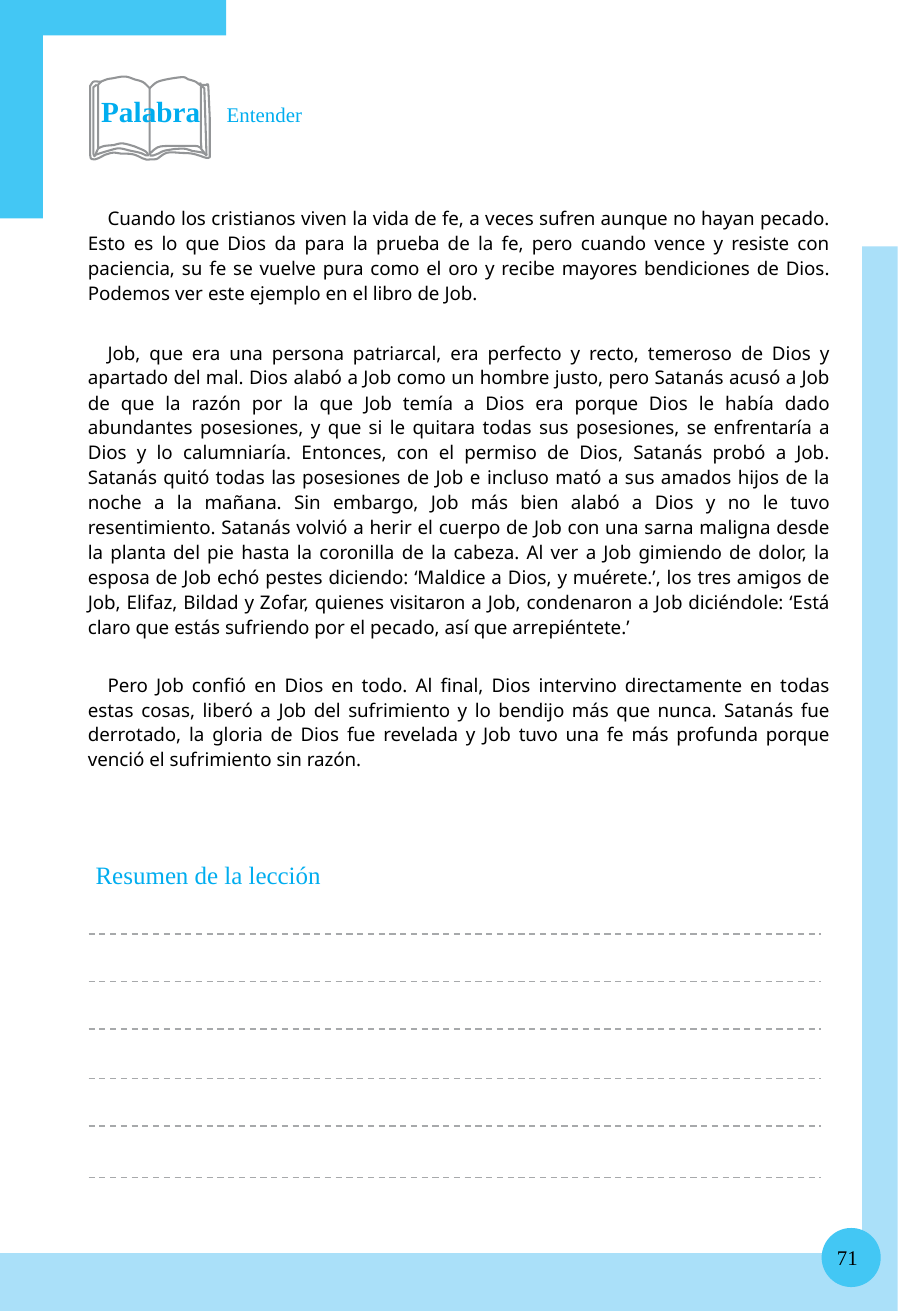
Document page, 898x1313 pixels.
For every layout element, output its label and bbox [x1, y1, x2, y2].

text_box [0, 0, 898, 1312]
